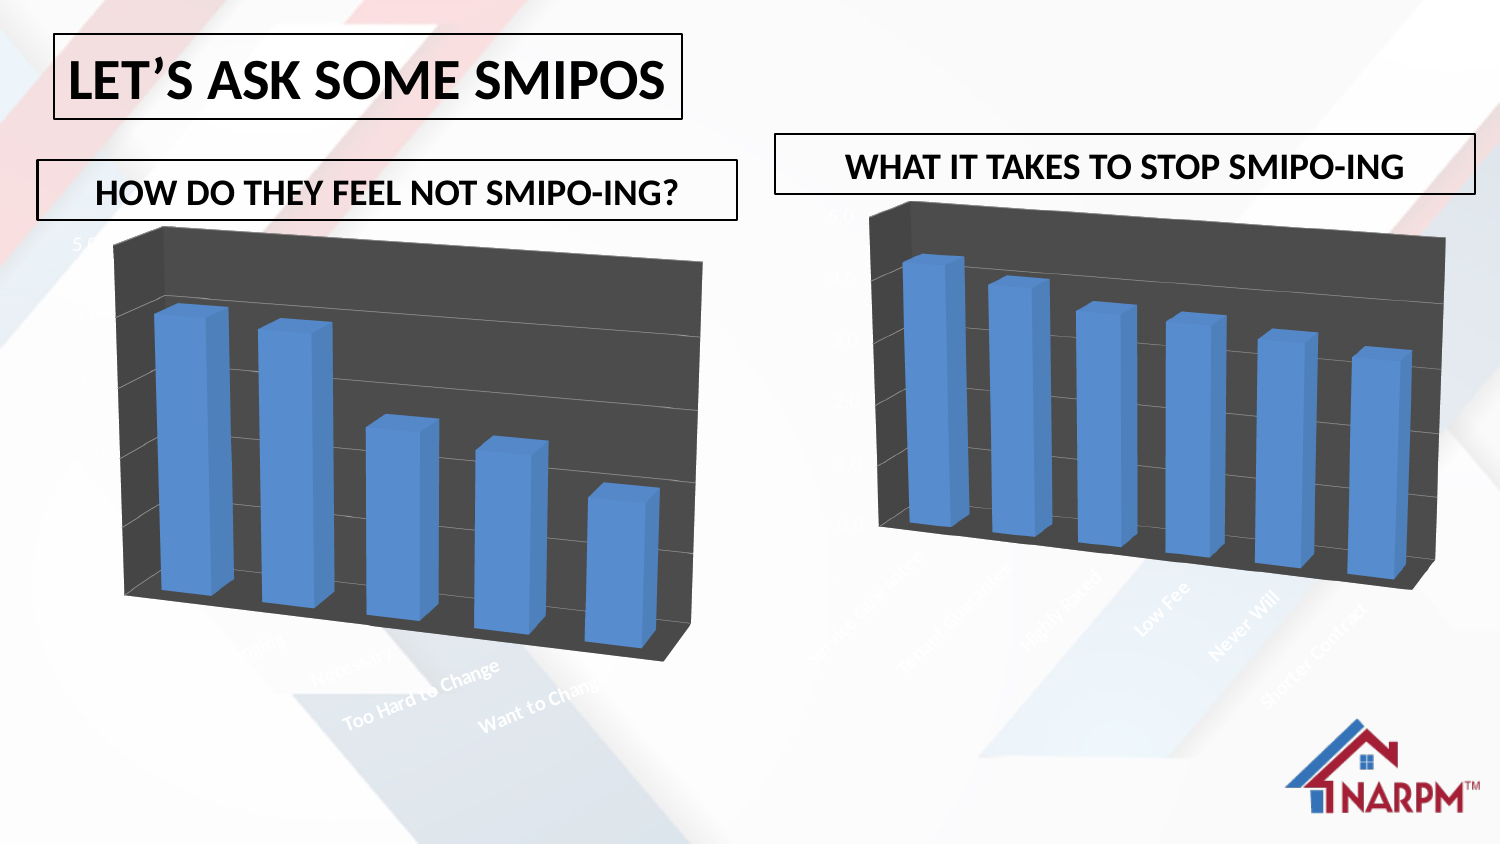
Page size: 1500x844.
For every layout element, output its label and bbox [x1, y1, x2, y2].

chart [774, 190, 1476, 726]
picture [0, 0, 1500, 844]
chart [37, 215, 738, 751]
